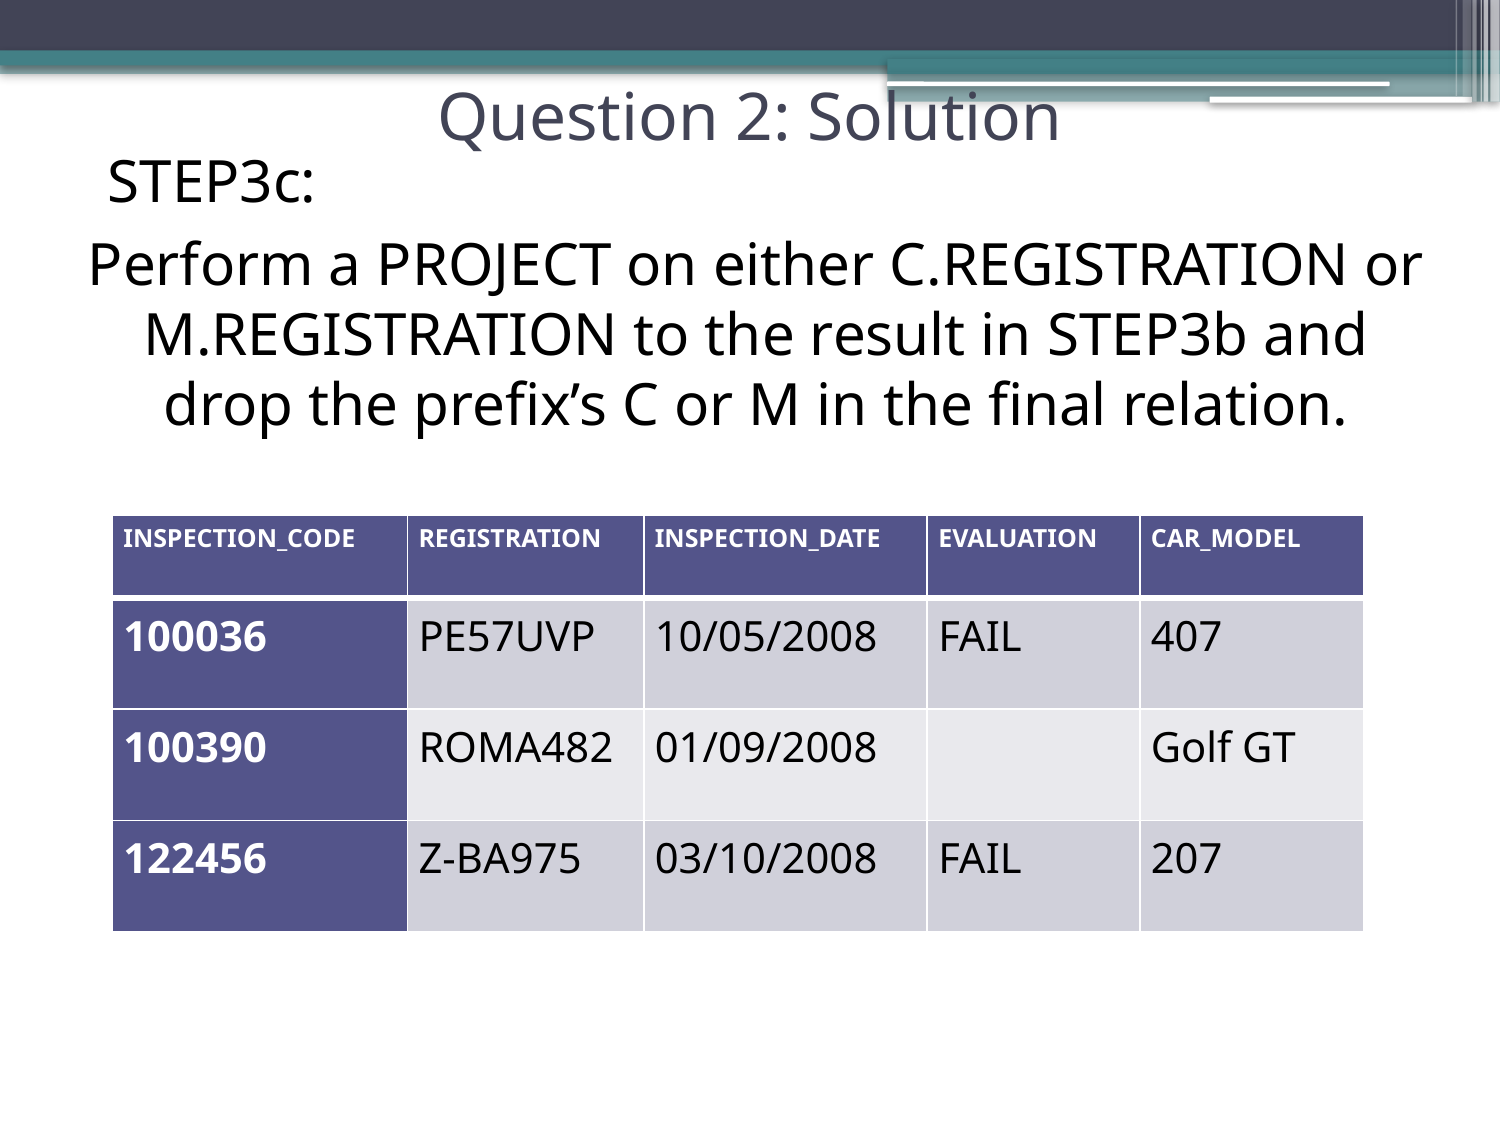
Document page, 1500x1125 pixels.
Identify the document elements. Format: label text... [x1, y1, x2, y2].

table_cell 100390 [113, 710, 407, 820]
table_header EVALUATION [928, 516, 1139, 595]
table_cell [928, 710, 1139, 820]
table_cell 10/05/2008 [645, 601, 926, 708]
table_cell PE57UVP [408, 601, 643, 708]
table_cell ROMA482 [408, 710, 643, 820]
list STEP3c: [75, 137, 1425, 219]
text_box Perform a PROJECT on either C.REGISTRATION or M.REGISTRATION to the result in STEP3b and drop the prefix’s C or M in the final relation. [64, 219, 1447, 445]
table_cell Z-BA975 [408, 821, 643, 931]
title Question 2: Solution [75, 66, 1425, 137]
table_cell FAIL [928, 601, 1139, 708]
table_cell FAIL [928, 821, 1139, 931]
table_cell 207 [1141, 821, 1363, 931]
table_cell 100036 [113, 601, 407, 708]
table_header REGISTRATION [408, 516, 643, 595]
table_header INSPECTION_DATE [645, 516, 926, 595]
table_cell 122456 [113, 821, 407, 931]
table_cell 03/10/2008 [645, 821, 926, 931]
table_cell 01/09/2008 [645, 710, 926, 820]
table_cell 407 [1141, 601, 1363, 708]
table_cell Golf GT [1141, 710, 1363, 820]
list STEP3c: [75, 445, 1425, 1079]
table_header CAR_MODEL [1141, 516, 1363, 595]
table_header INSPECTION_CODE [113, 516, 407, 595]
